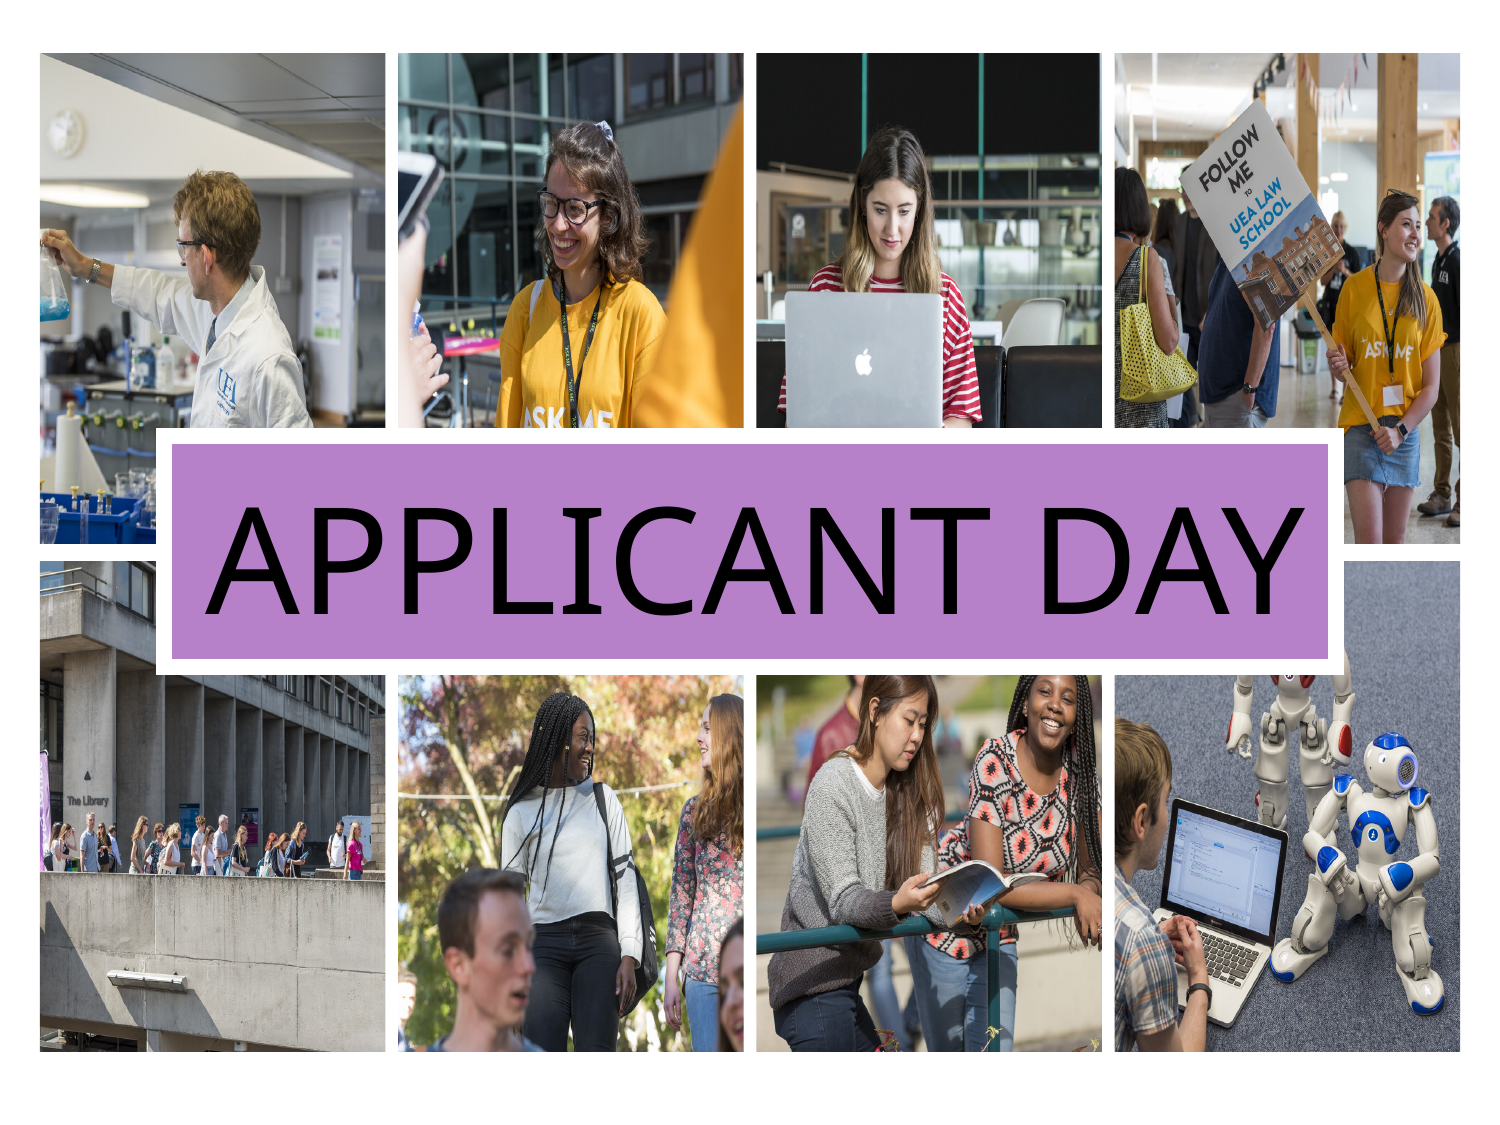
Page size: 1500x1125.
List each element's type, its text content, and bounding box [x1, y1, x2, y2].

picture [756, 53, 1102, 544]
picture [1114, 53, 1461, 544]
picture [398, 53, 744, 544]
picture [1114, 560, 1461, 1052]
picture [39, 53, 386, 544]
title APPLICANT DAY [156, 428, 1344, 675]
picture [39, 560, 386, 1052]
picture [398, 560, 744, 1052]
picture [756, 560, 1102, 1052]
